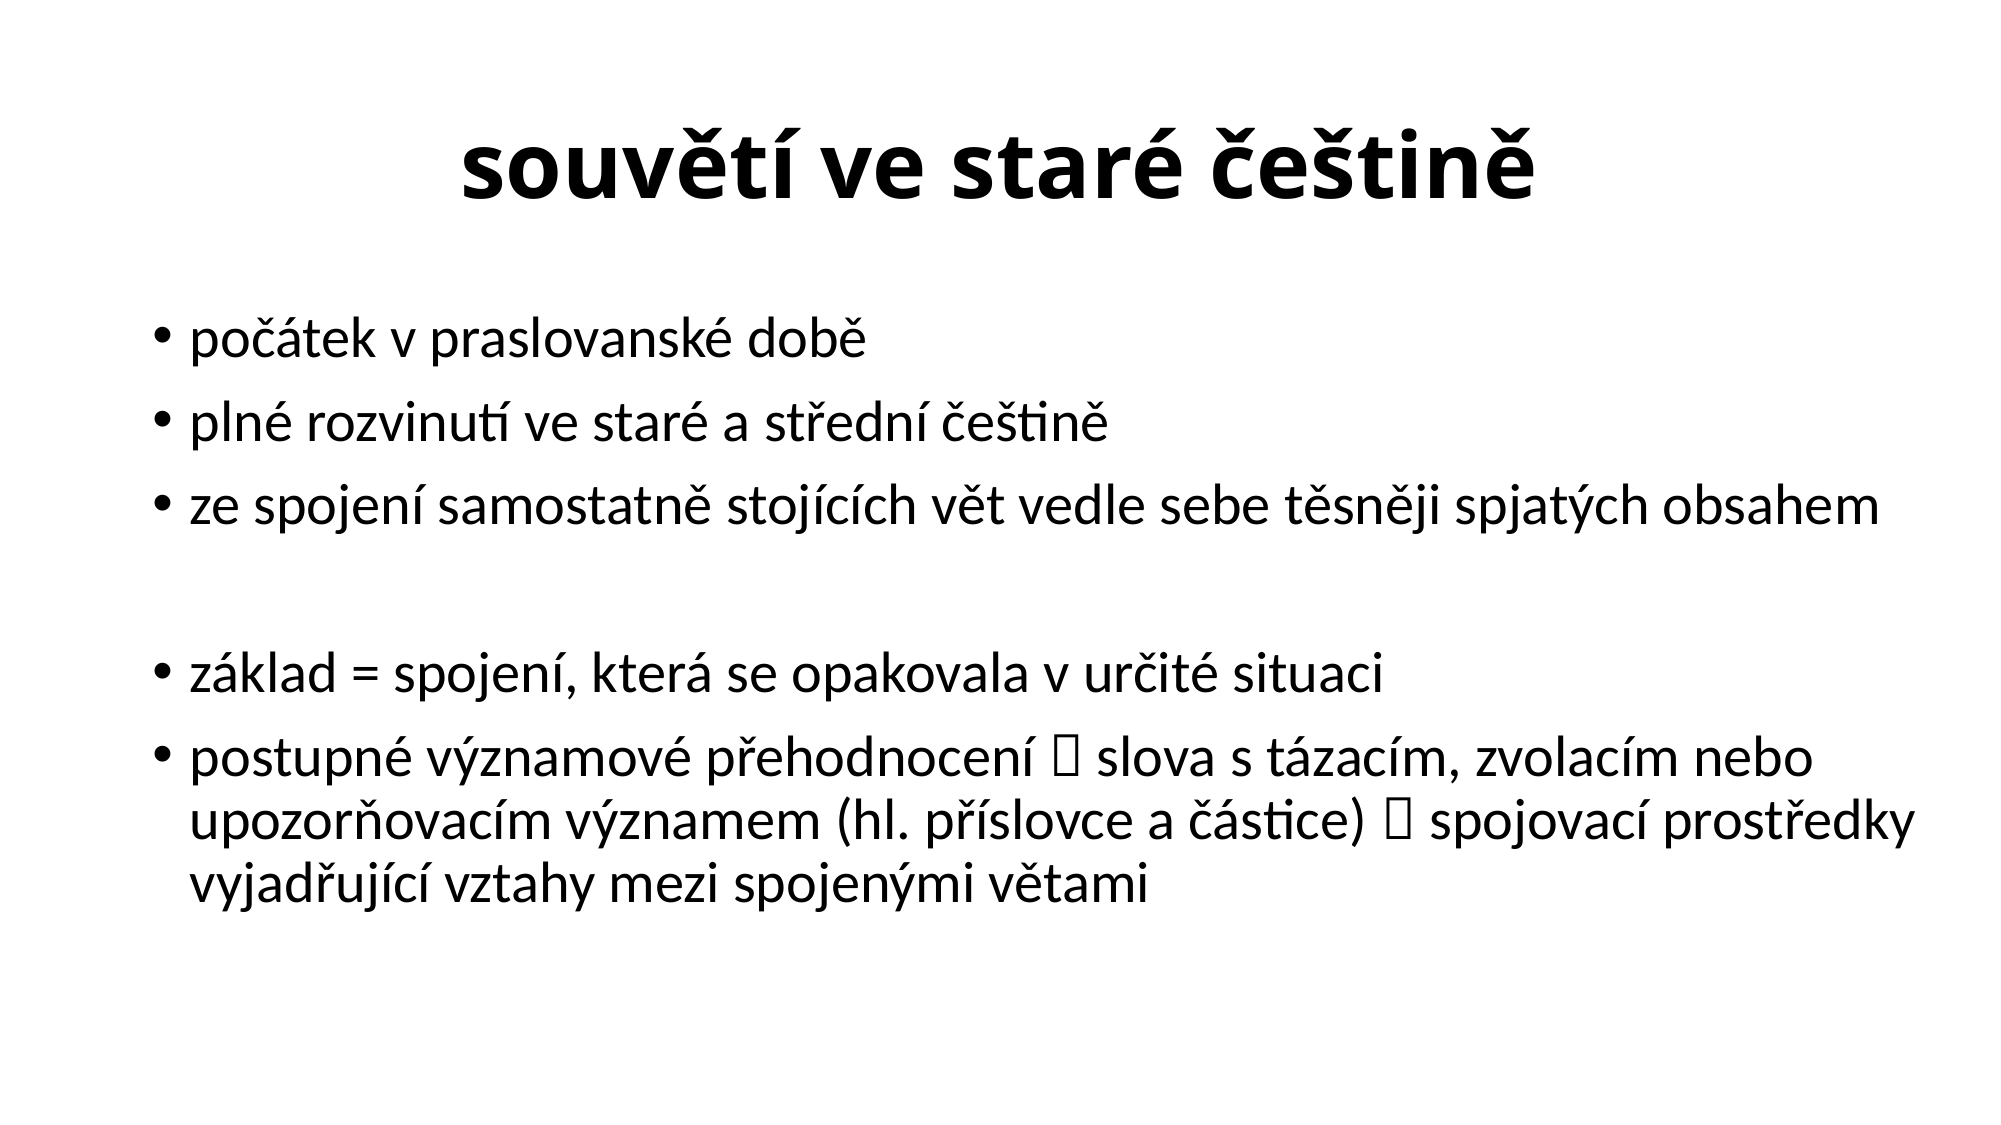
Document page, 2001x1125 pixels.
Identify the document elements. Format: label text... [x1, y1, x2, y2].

title souvětí ve staré češtině [137, 59, 1863, 278]
list počátek v praslovanské době plné rozvinutí ve staré a střední češtině ze spojení samostatně stojících vět vedle sebe těsněji spjatých obsahem základ = spojení, která se opakovala v určité situaci postupné významové přehodnocení  slova s tázacím, zvolacím nebo upozorňovacím významem (hl. příslovce a částice)  spojovací prostředky vyjadřující vztahy mezi spojenými větami [137, 299, 1936, 1014]
